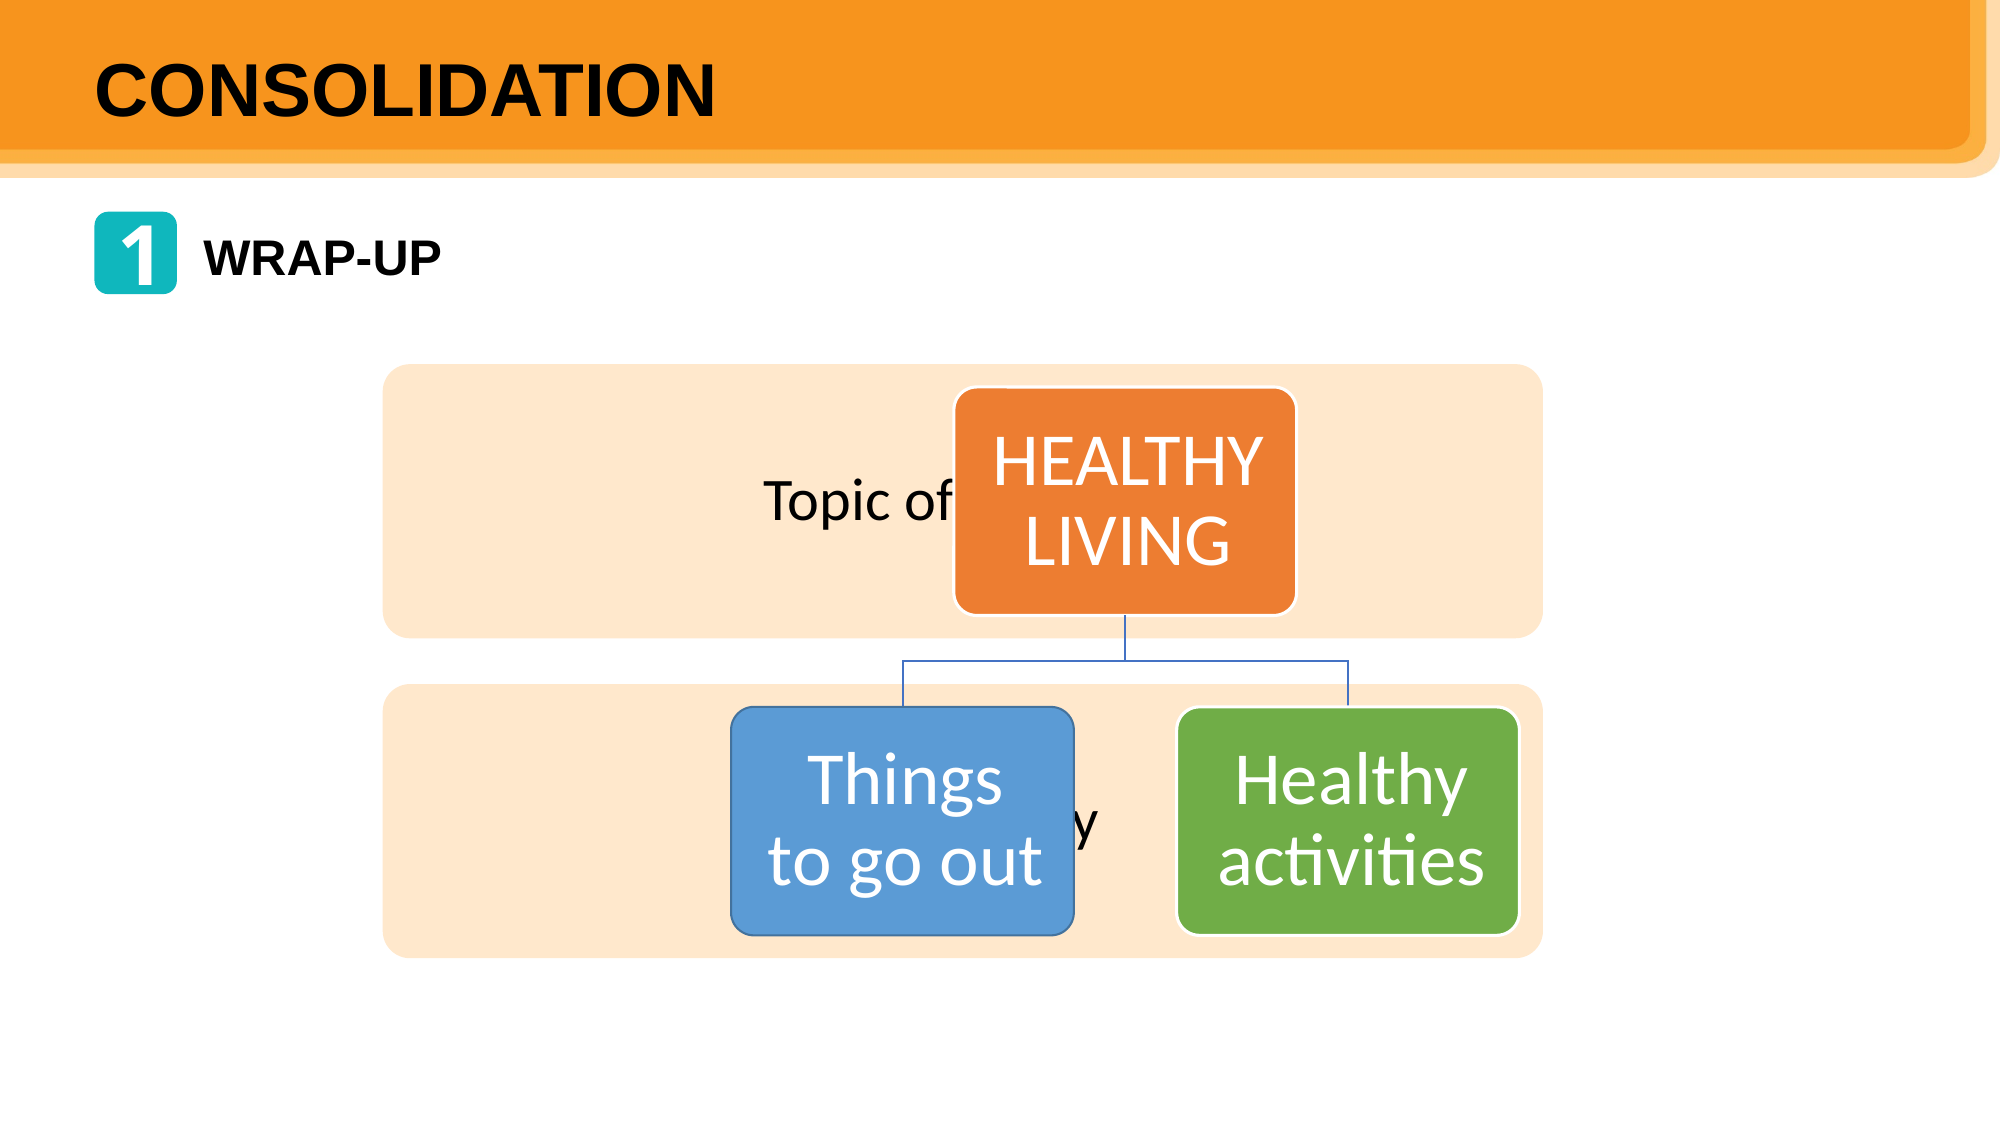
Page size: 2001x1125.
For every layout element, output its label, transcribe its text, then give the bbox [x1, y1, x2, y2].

text_box [169, 212, 178, 294]
text_box WRAP-UP [188, 218, 1963, 294]
text_box [93, 211, 103, 295]
text_box 1 [103, 194, 169, 310]
picture [0, 0, 2000, 178]
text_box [382, 328, 1543, 995]
